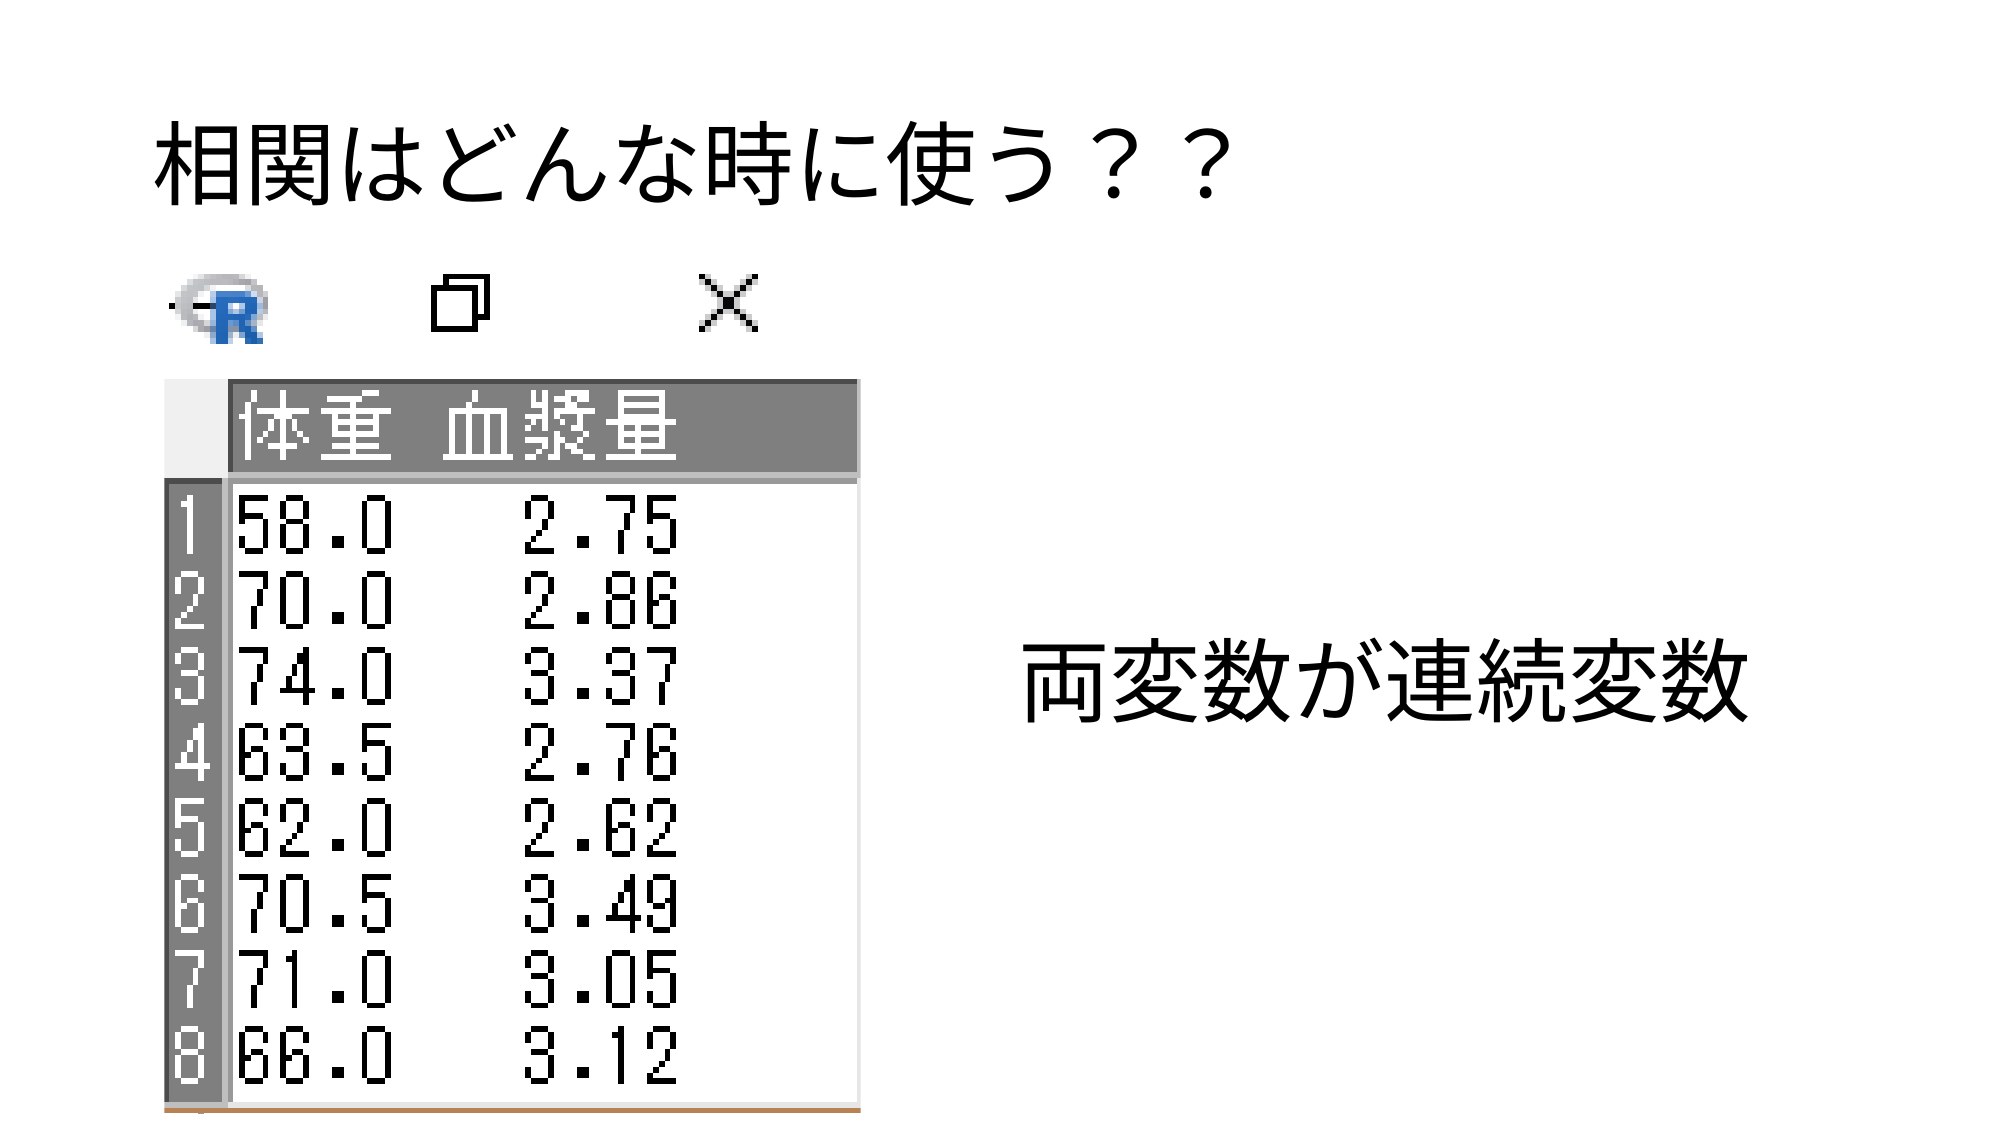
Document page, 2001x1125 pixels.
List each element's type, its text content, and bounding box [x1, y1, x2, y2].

text_box 両変数が連続変数 [1003, 616, 1768, 742]
picture [164, 245, 861, 1114]
title 相関はどんな時に使う？？ [137, 59, 1863, 278]
